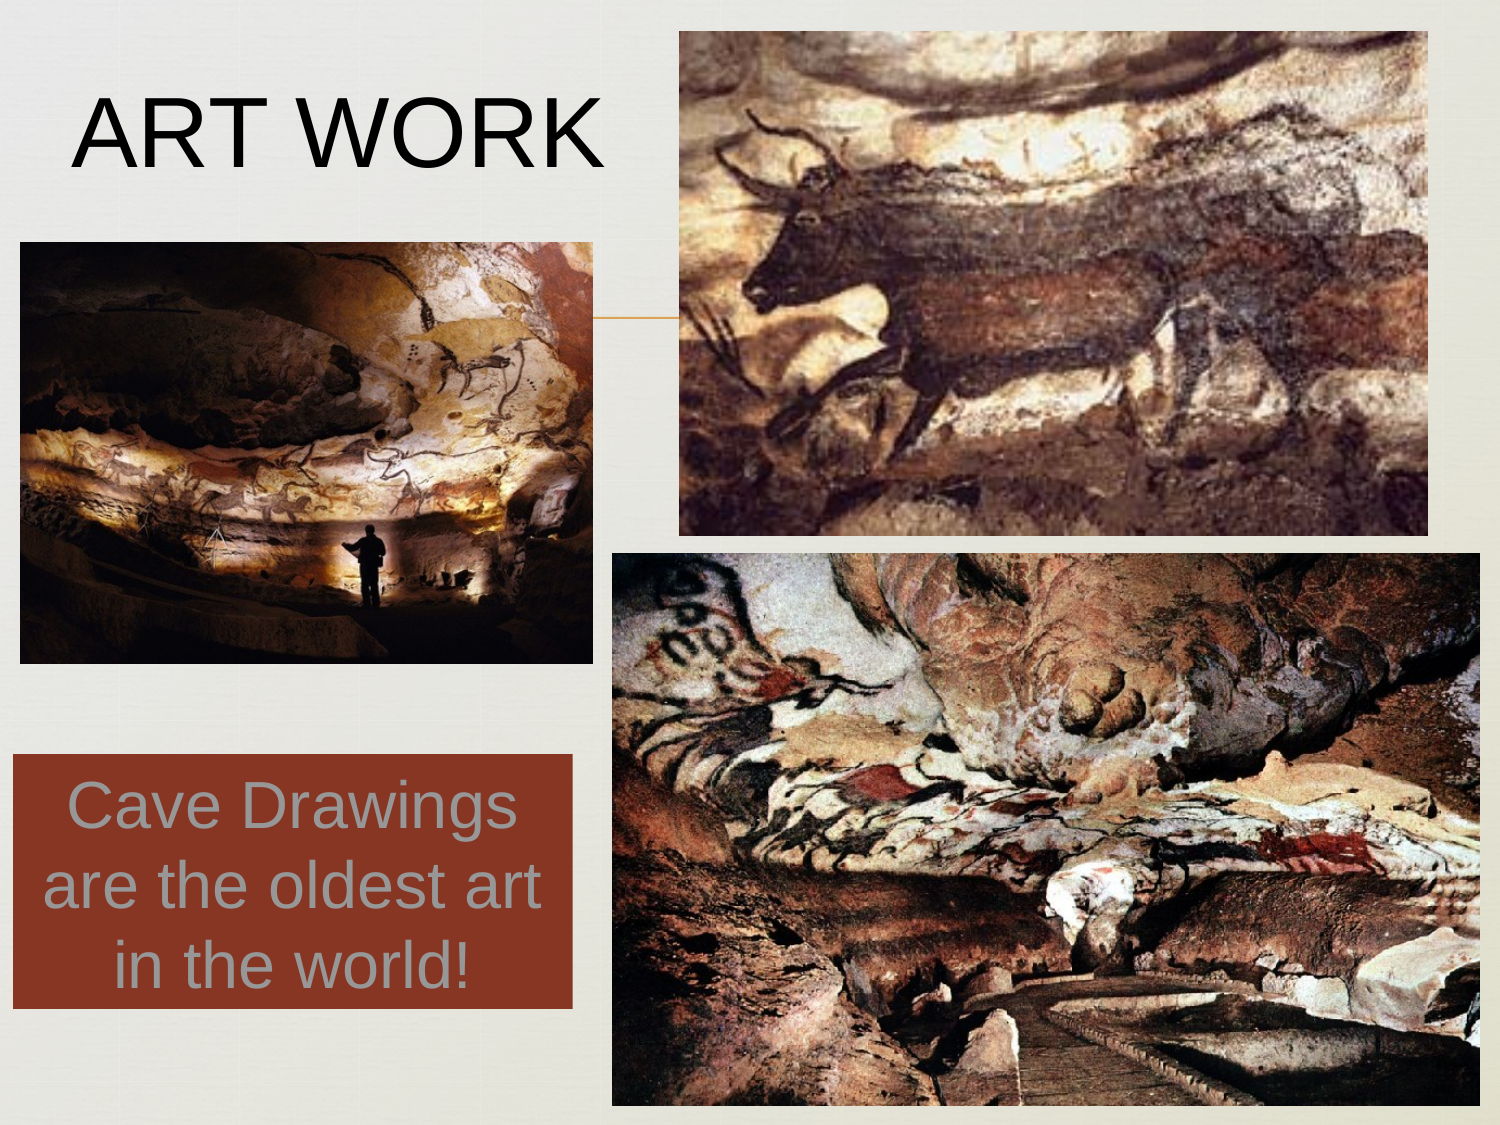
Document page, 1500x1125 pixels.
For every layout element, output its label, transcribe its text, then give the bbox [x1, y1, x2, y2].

text_box Cave Drawings are the oldest art in the world! [13, 754, 573, 1009]
picture [678, 30, 1428, 537]
text_box ART WORK [56, 60, 673, 196]
picture [611, 553, 1480, 1106]
picture [20, 241, 594, 664]
